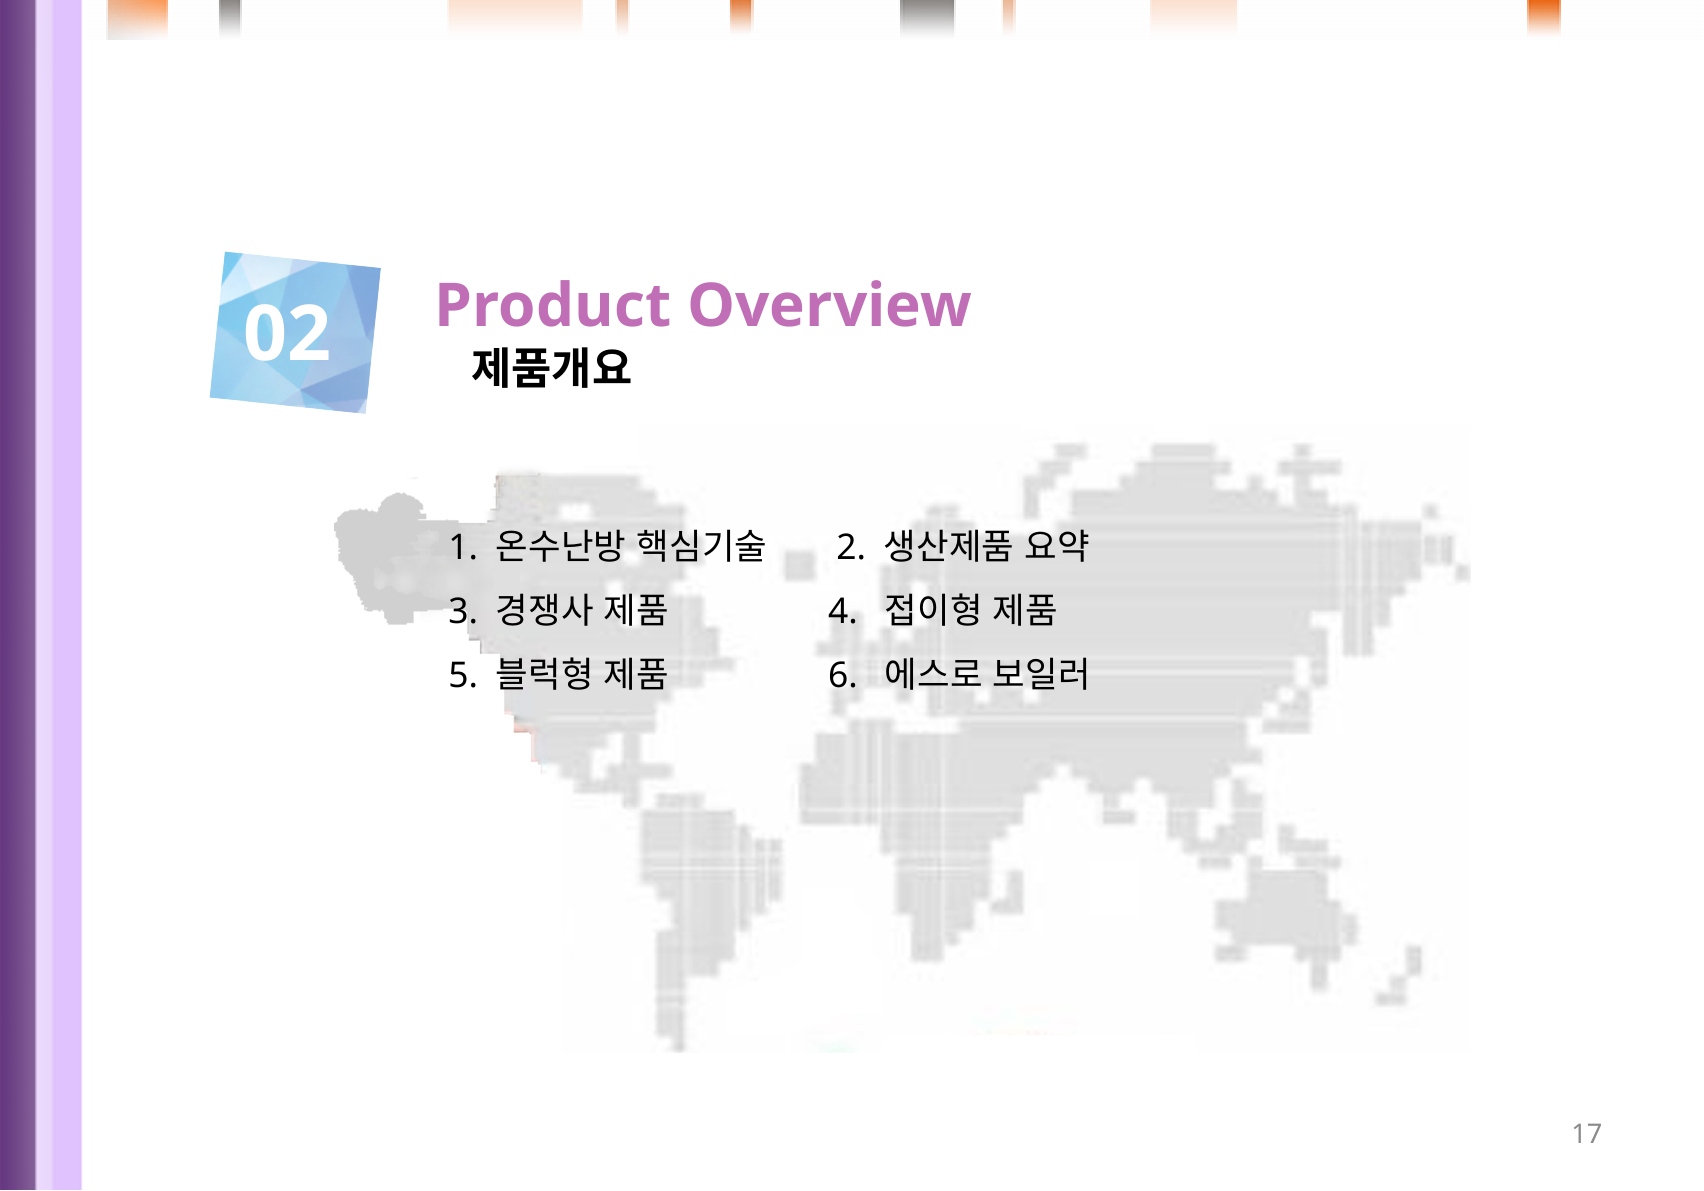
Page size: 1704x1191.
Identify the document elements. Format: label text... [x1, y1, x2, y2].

picture [374, 268, 380, 325]
text_box Product Overview [419, 257, 989, 346]
picture [225, 252, 287, 259]
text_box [216, 259, 374, 406]
slide_number 17 [1220, 1103, 1619, 1167]
picture [299, 406, 366, 413]
picture [210, 345, 216, 398]
picture [333, 425, 1471, 1053]
text_box 제품개요 [455, 332, 649, 401]
picture [0, 0, 1704, 1191]
